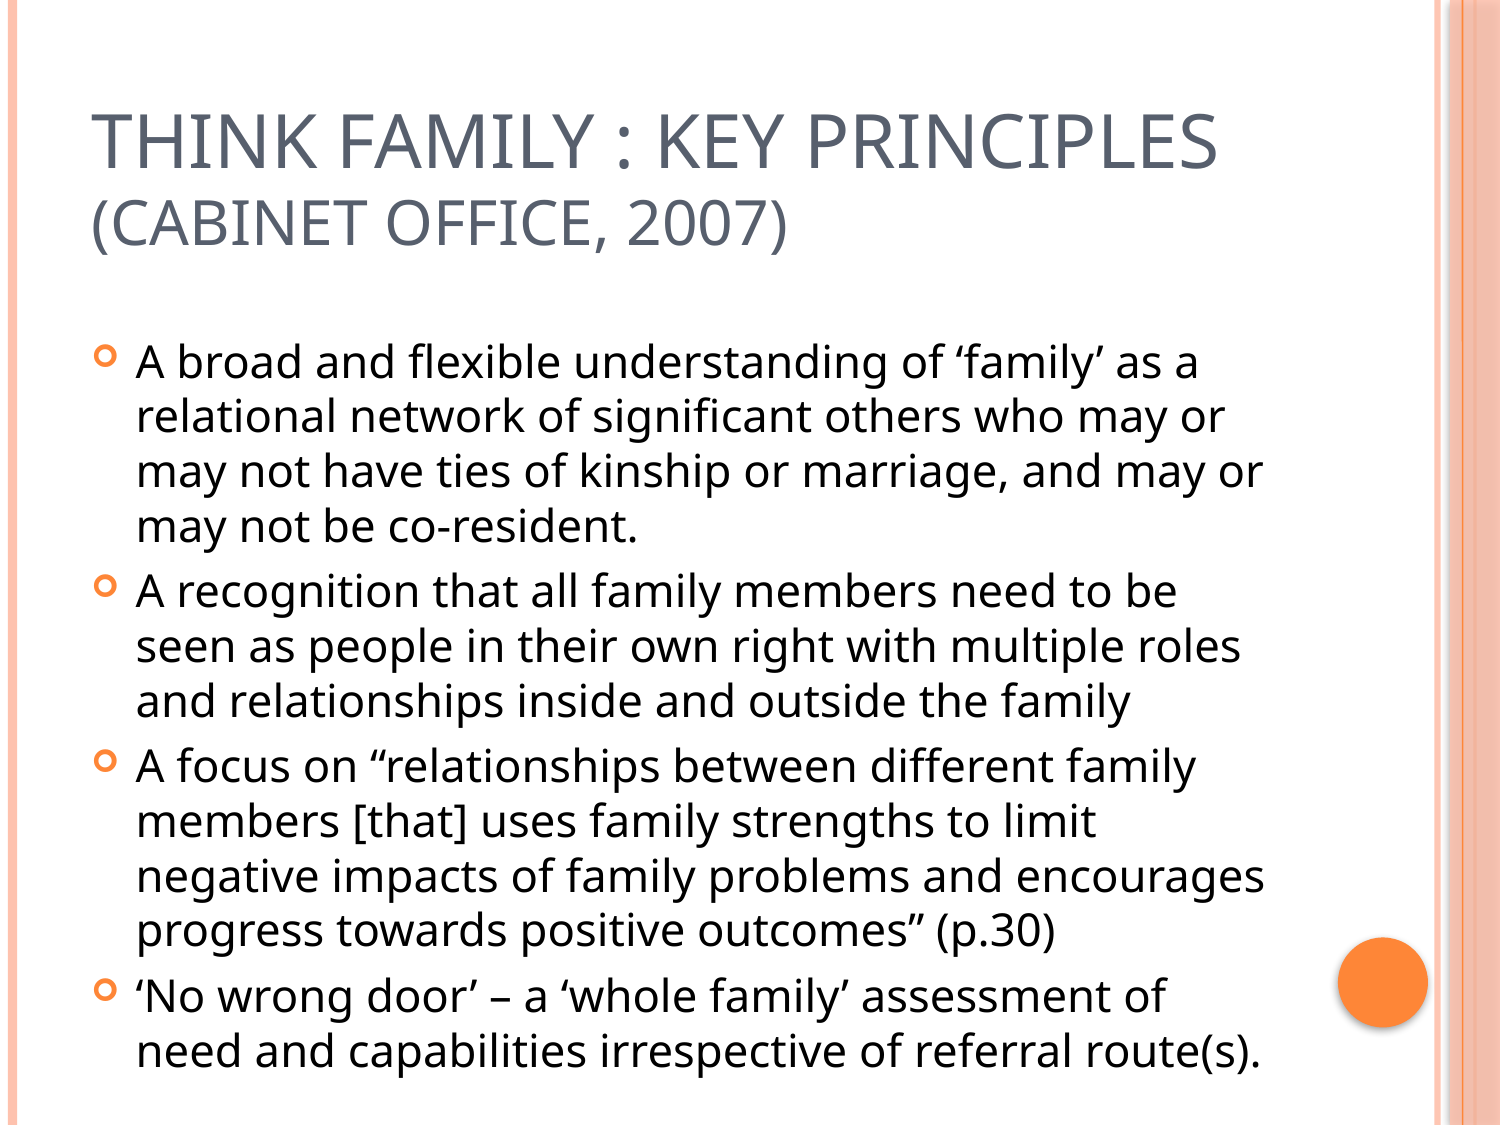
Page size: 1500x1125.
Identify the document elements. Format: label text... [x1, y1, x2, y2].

list A broad and flexible understanding of ‘family’ as a relational network of significant others who may or may not have ties of kinship or marriage, and may or may not be co-resident. A recognition that all family members need to be seen as people in their own right with multiple roles and relationships inside and outside the family A focus on “relationships between different family members [that] uses family strengths to limit negative impacts of family problems and encourages progress towards positive outcomes” (p.30) ‘No wrong door’ – a ‘whole family’ assessment of need and capabilities irrespective of referral route(s). [76, 325, 1302, 1125]
title Think Family : key principles (Cabinet Office, 2007) [76, 78, 1302, 266]
